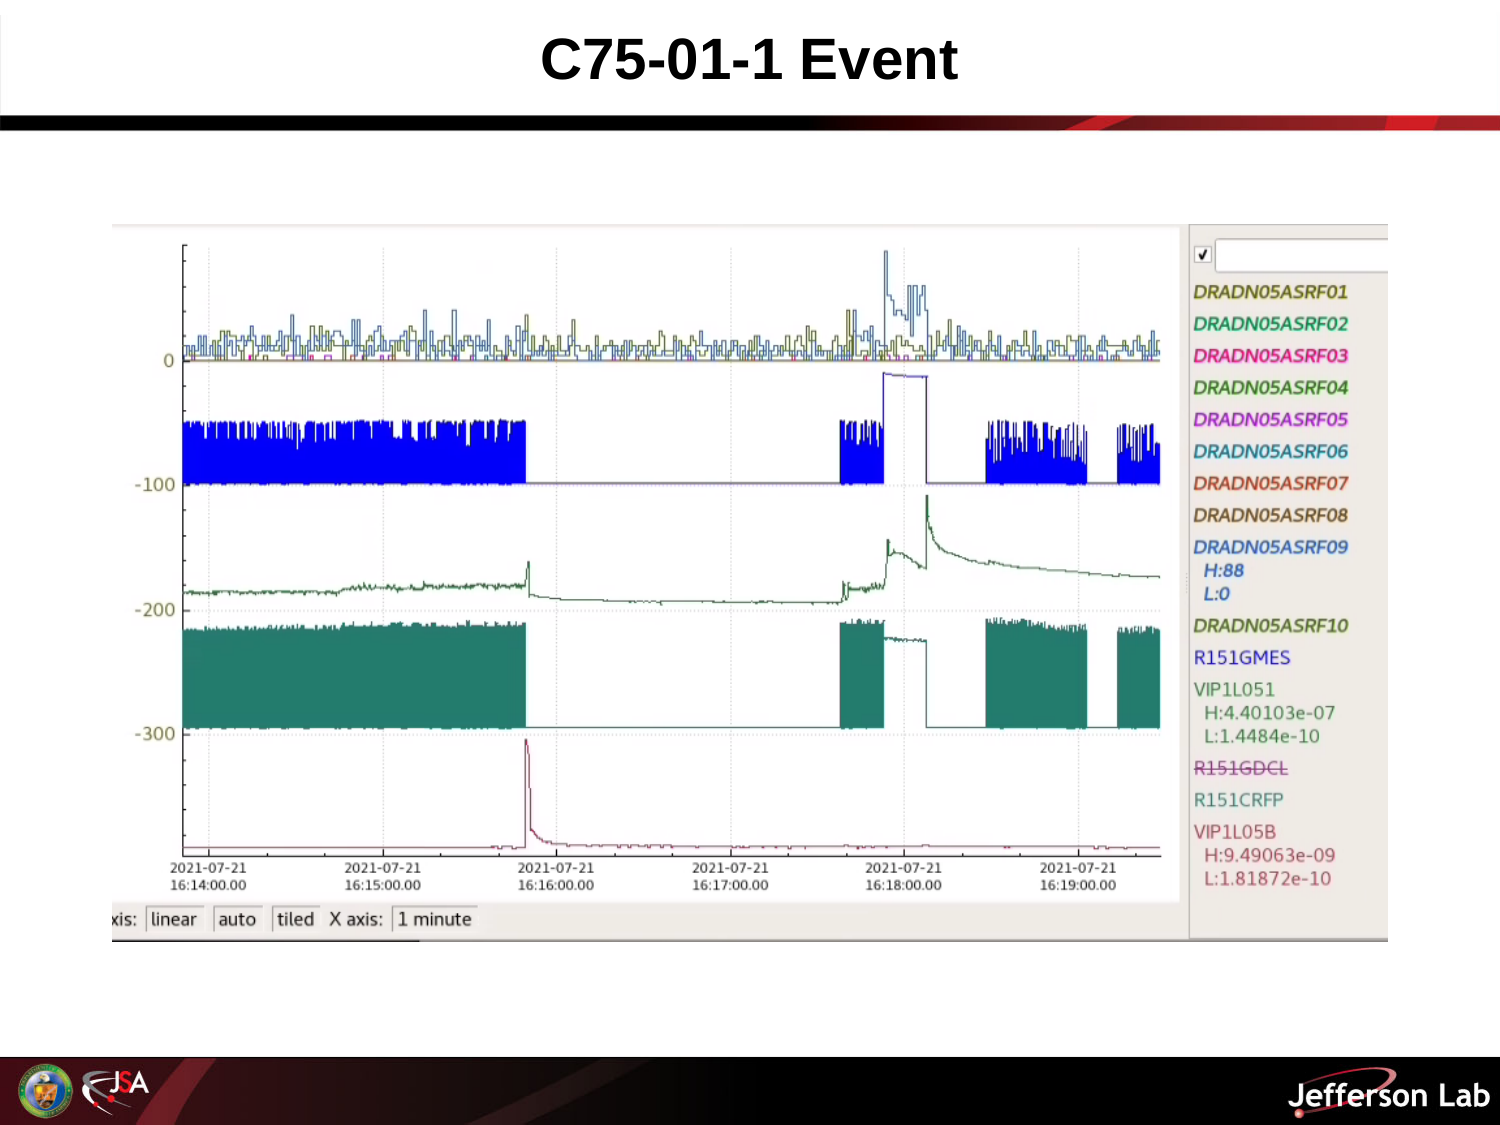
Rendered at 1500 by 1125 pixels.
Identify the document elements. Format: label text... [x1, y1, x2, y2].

title C75-01-1 Event [112, 0, 1388, 113]
picture [0, 0, 1500, 1125]
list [112, 224, 1388, 943]
